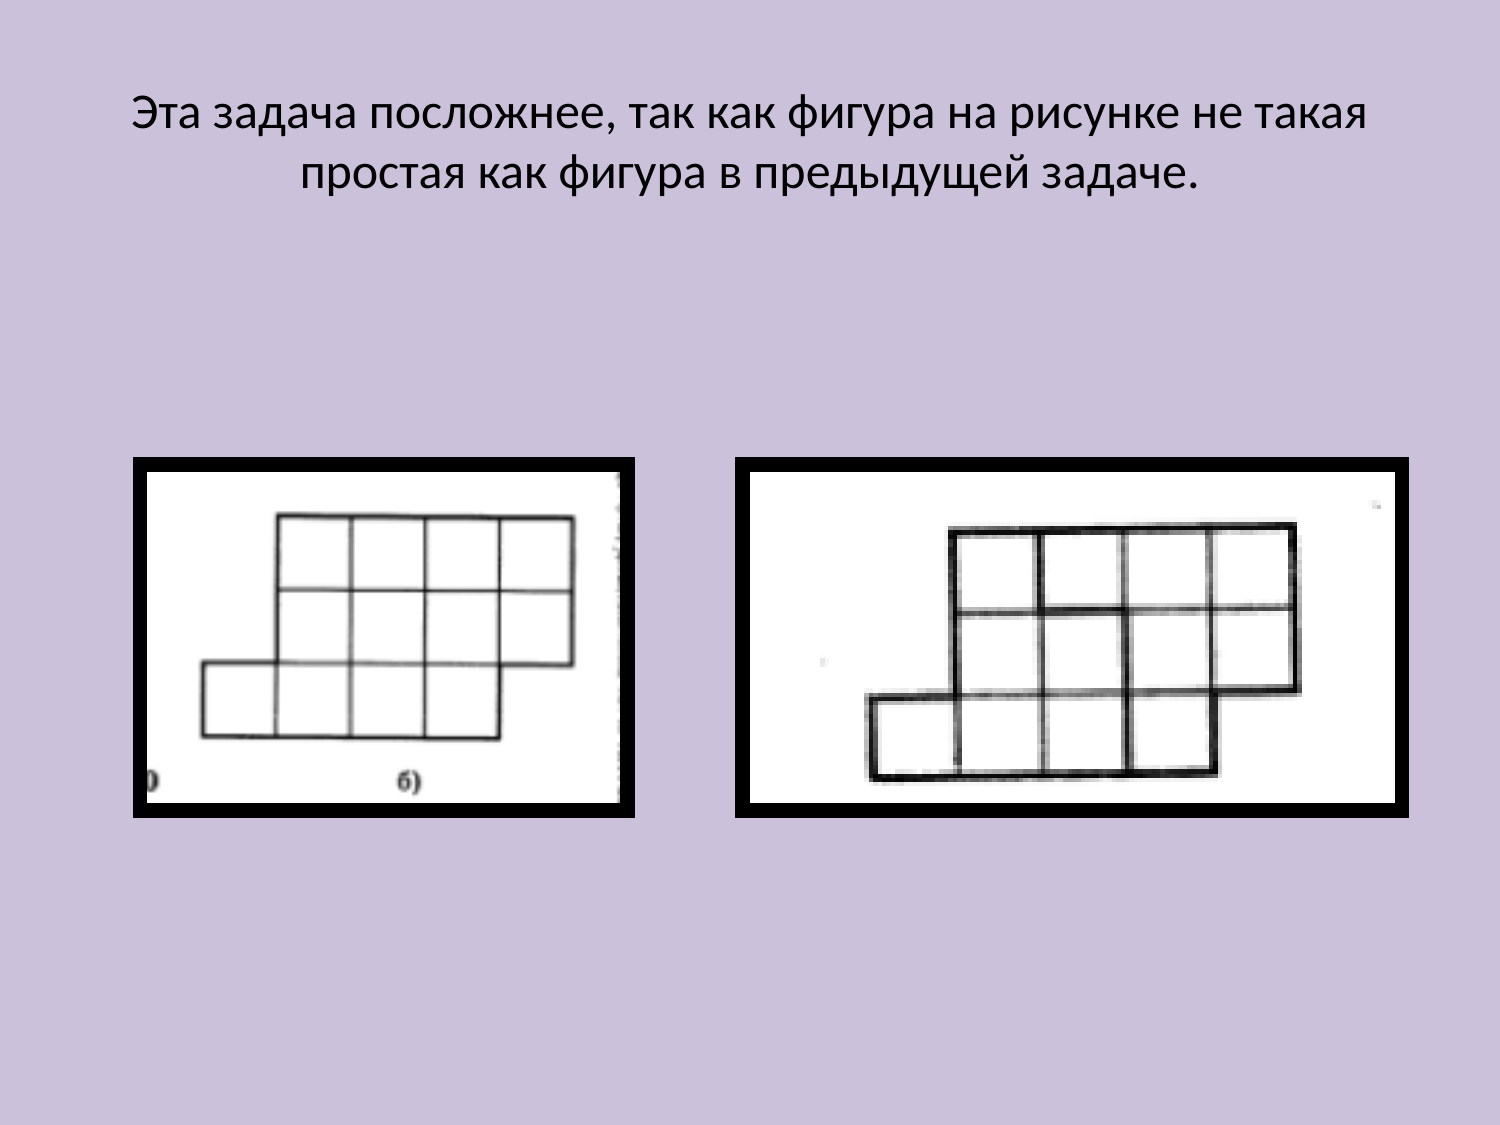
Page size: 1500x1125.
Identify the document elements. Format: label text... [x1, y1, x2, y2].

picture [147, 471, 621, 804]
title Эта задача посложнее, так как фигура на рисунке не такая простая как фигура в предыдущей задаче. [75, 45, 1425, 233]
picture [749, 471, 1395, 804]
